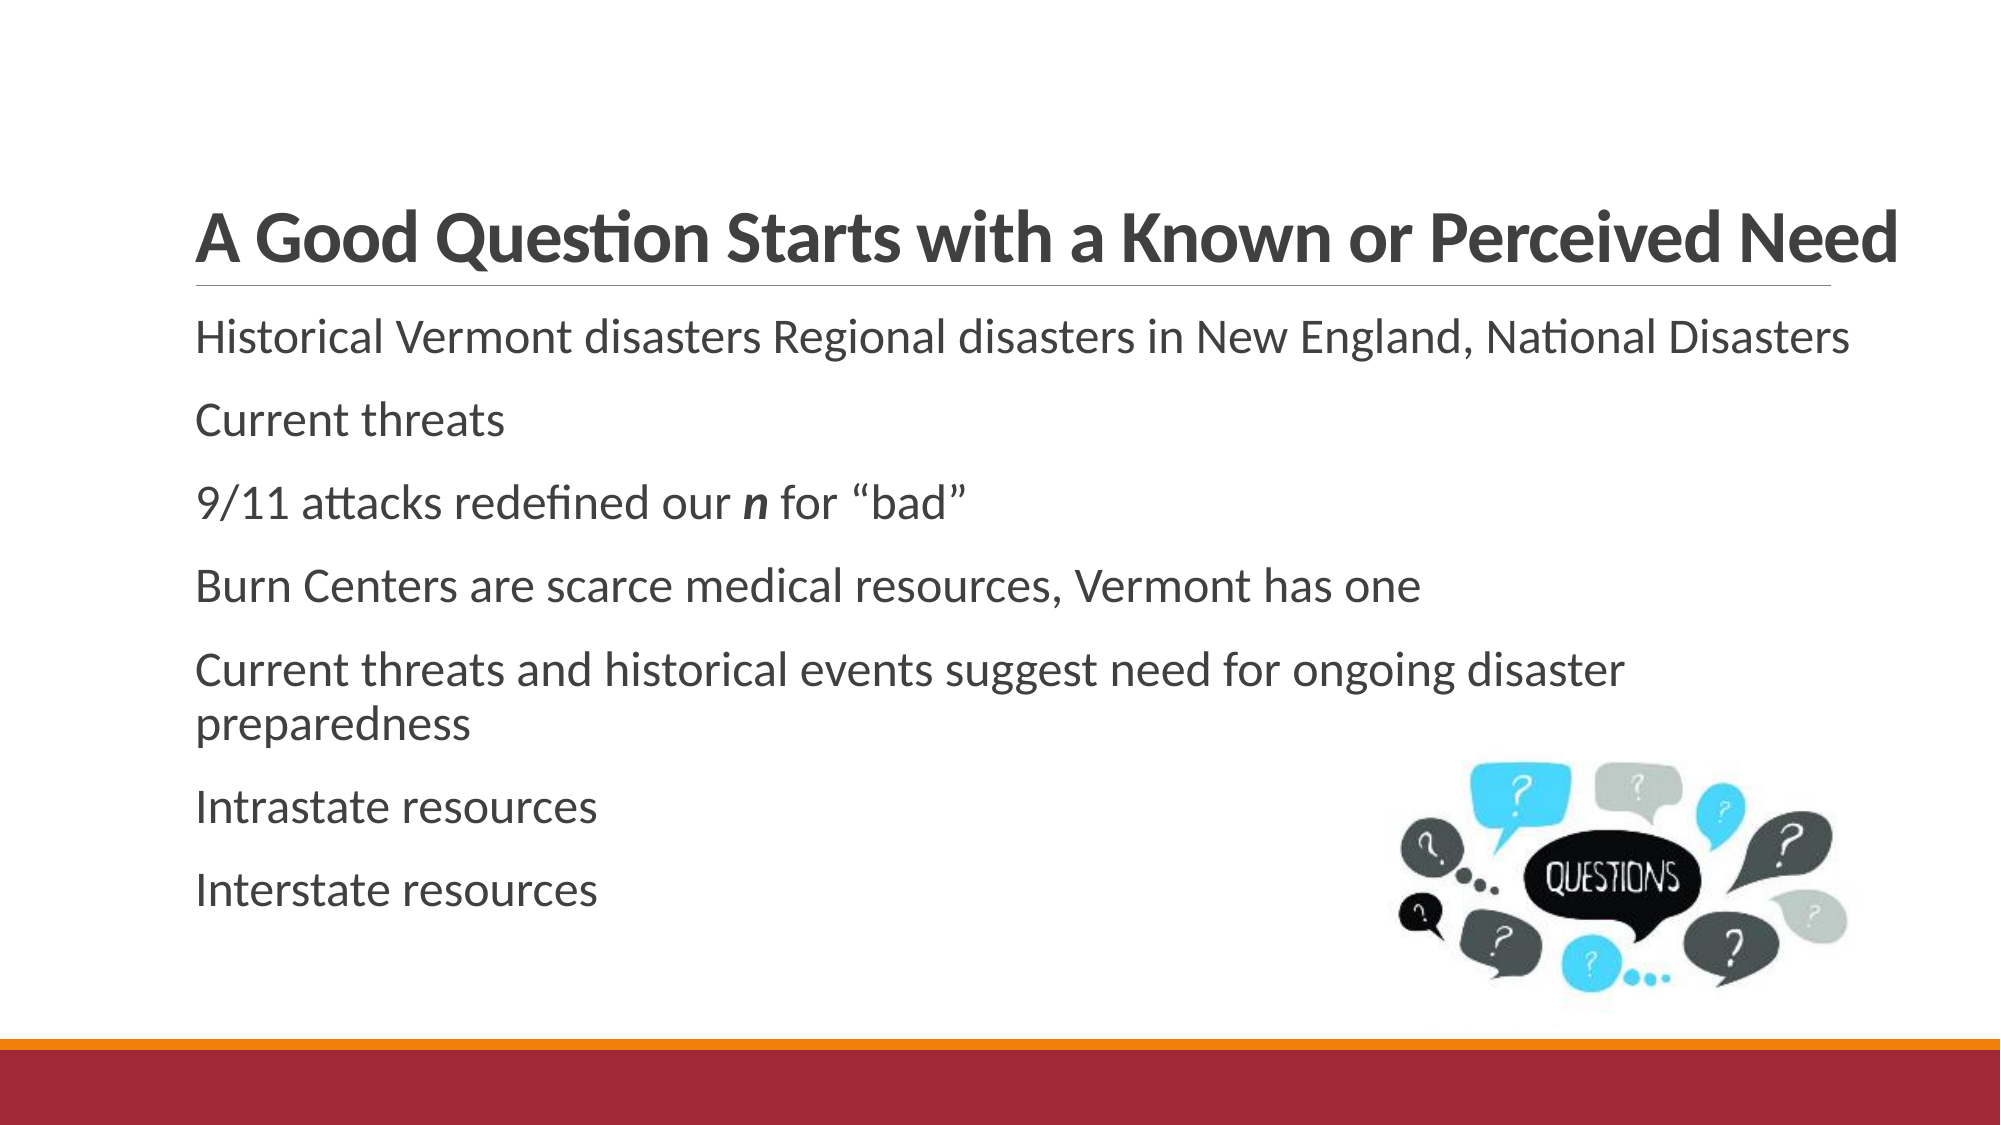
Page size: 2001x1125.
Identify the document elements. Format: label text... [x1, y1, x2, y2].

title A Good Question Starts with a Known or Perceived Need [180, 47, 1972, 285]
picture [1362, 736, 1879, 1027]
list Historical Vermont disasters Regional disasters in New England, National Disasters Current threats 9/11 attacks redefined our n for “bad” Burn Centers are scarce medical resources, Vermont has one Current threats and historical events suggest need for ongoing disaster preparedness Intrastate resources Interstate resources [180, 302, 1878, 963]
